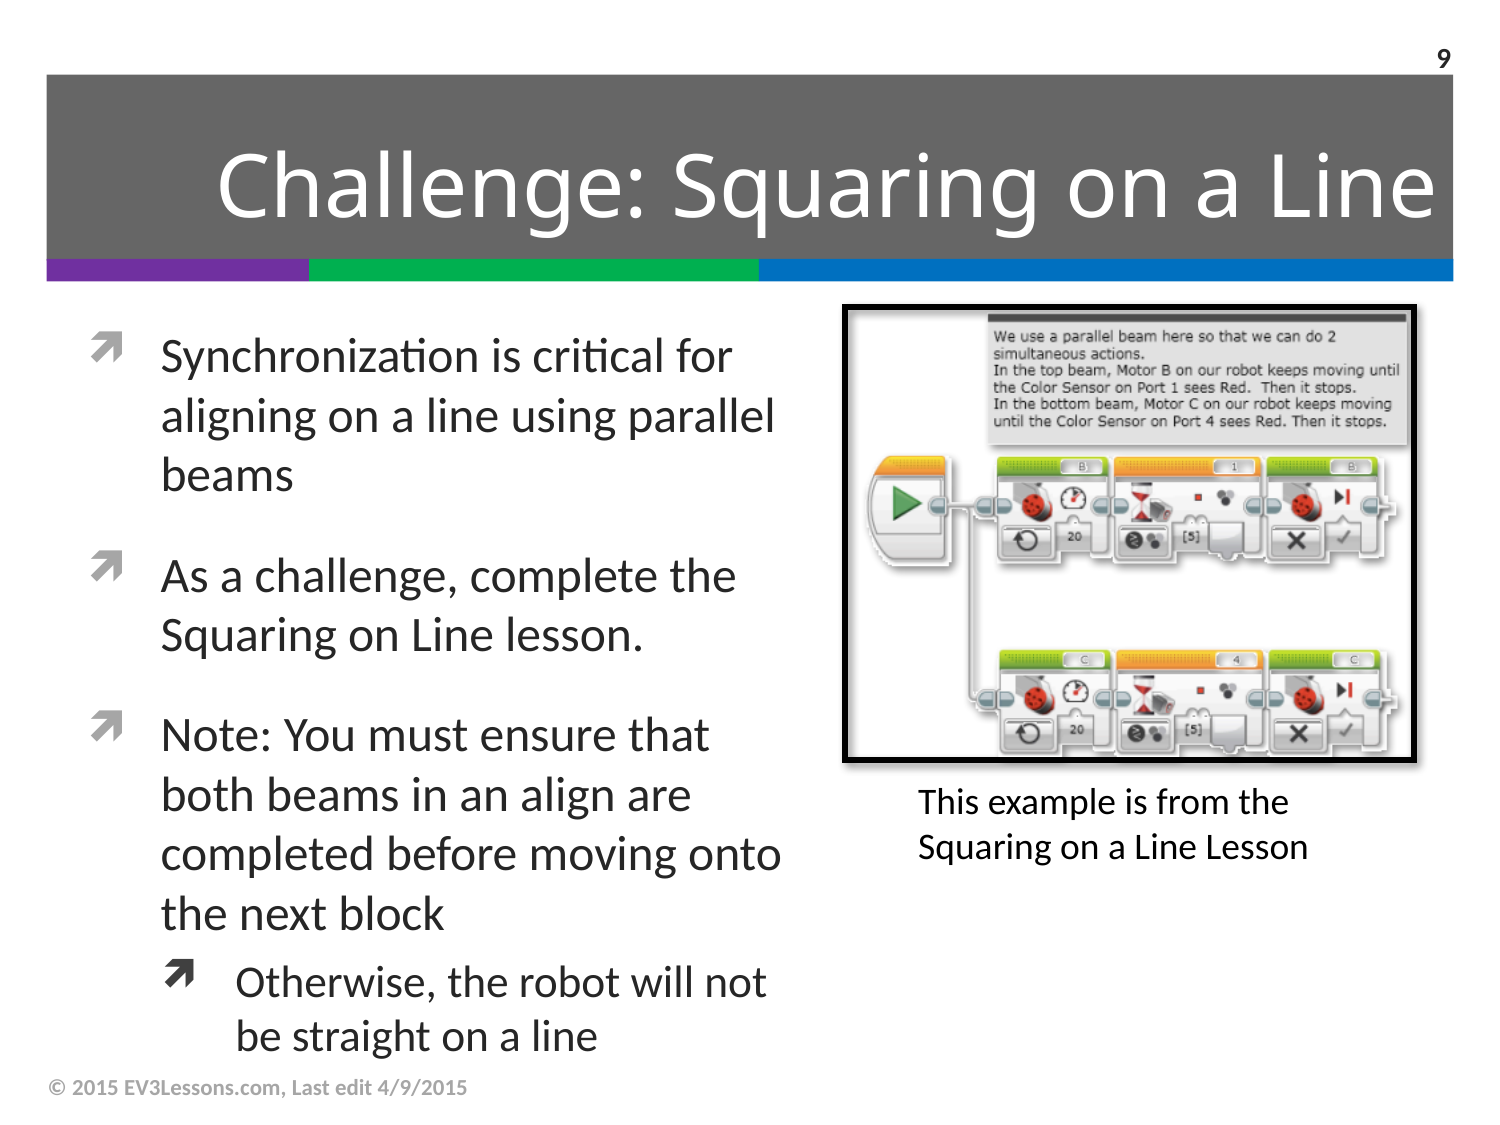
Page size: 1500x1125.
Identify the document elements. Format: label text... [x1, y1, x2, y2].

footer © 2015 EV3Lessons.com, Last edit 4/9/2015 [32, 1055, 1038, 1116]
picture [847, 309, 1412, 758]
slide_number 9 [1362, 27, 1466, 87]
text_box This example is from the Squaring on a Line Lesson [903, 772, 1361, 875]
title Challenge: Squaring on a Line [46, 103, 1454, 263]
list Synchronization is critical for aligning on a line using parallel beams As a challenge, complete the Squaring on Line lesson. Note: You must ensure that both beams in an align are completed before moving onto the next block Otherwise, the robot will not be straight on a line [71, 315, 813, 1055]
